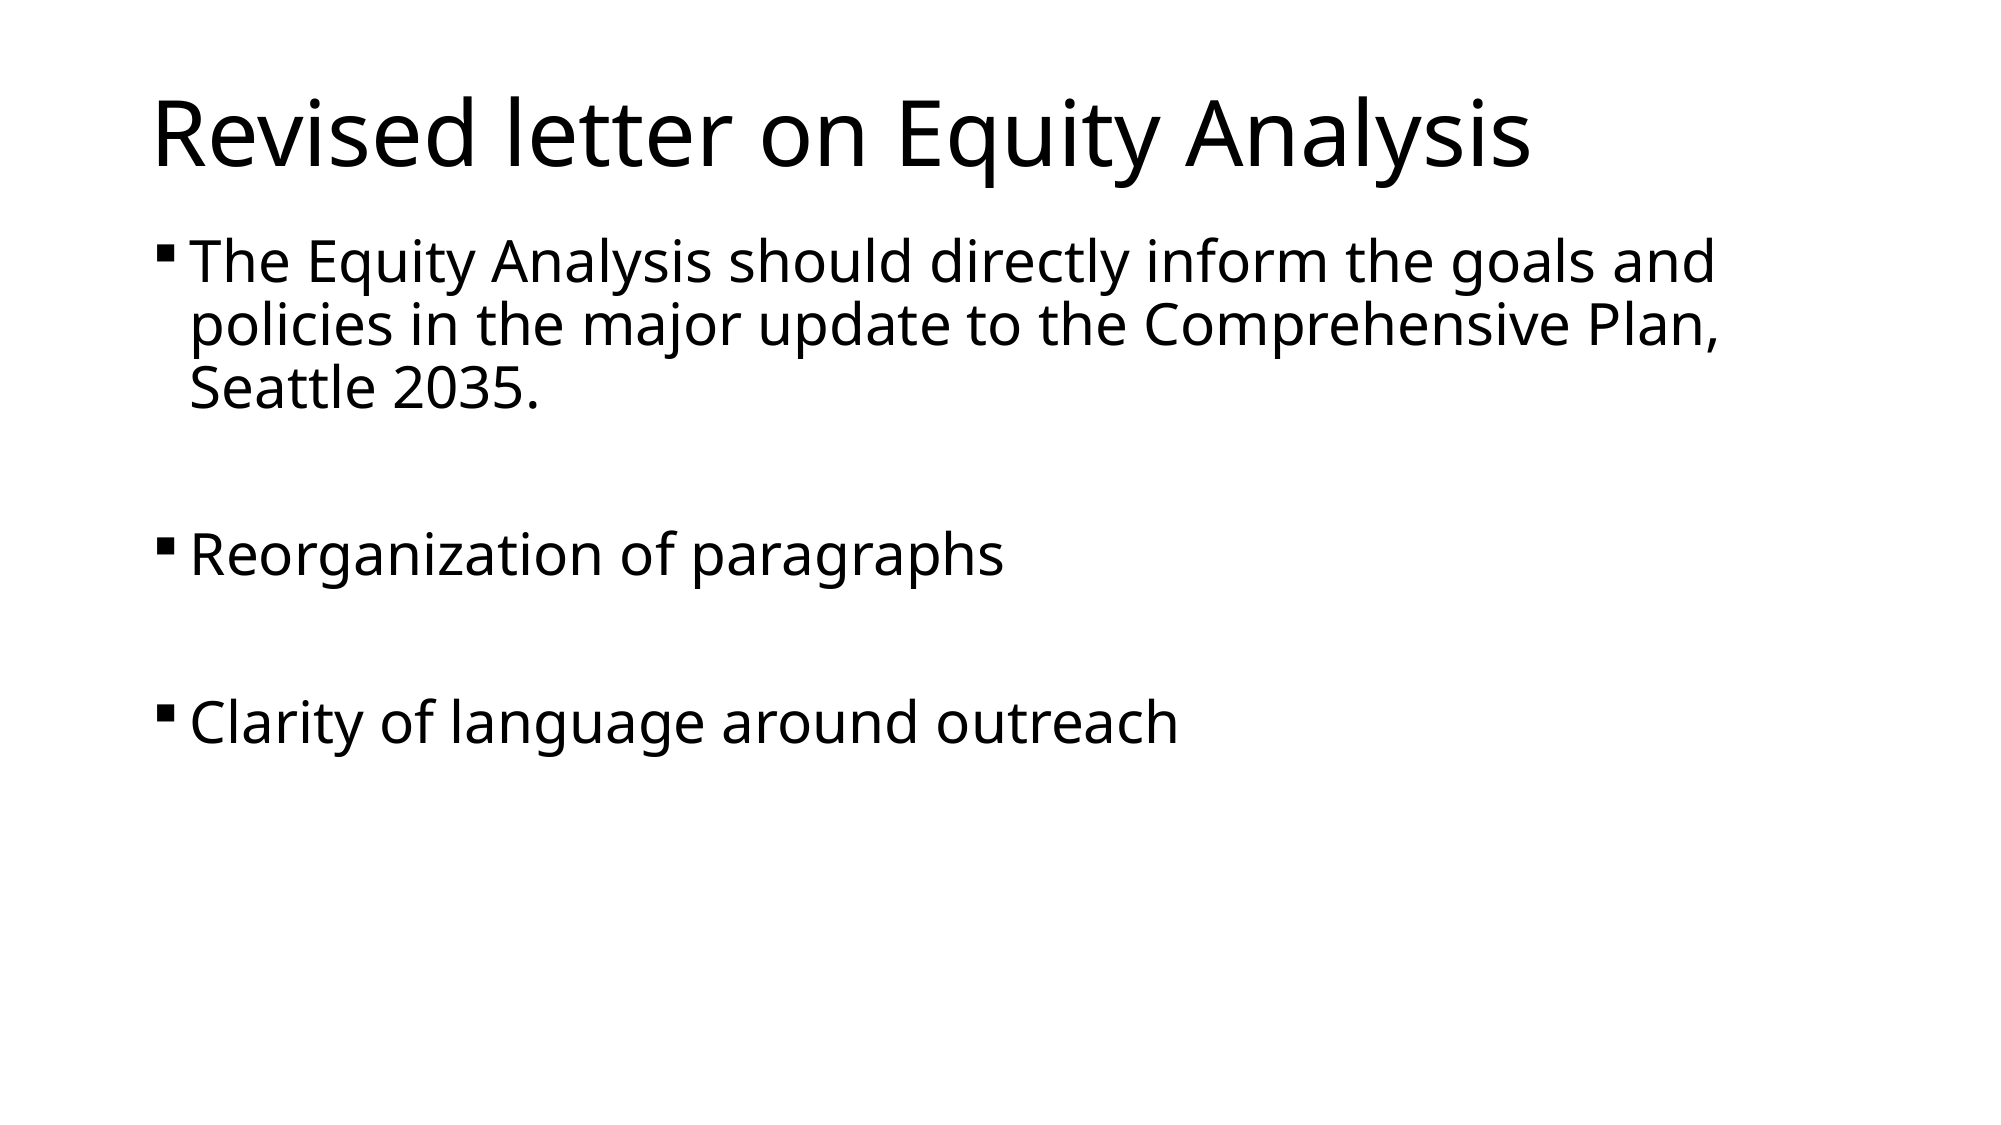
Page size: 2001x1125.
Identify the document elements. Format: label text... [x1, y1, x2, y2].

list The Equity Analysis should directly inform the goals and policies in the major update to the Comprehensive Plan, Seattle 2035. Reorganization of paragraphs Clarity of language around outreach [137, 224, 1863, 1014]
title Revised letter on Equity Analysis [135, 27, 1861, 246]
